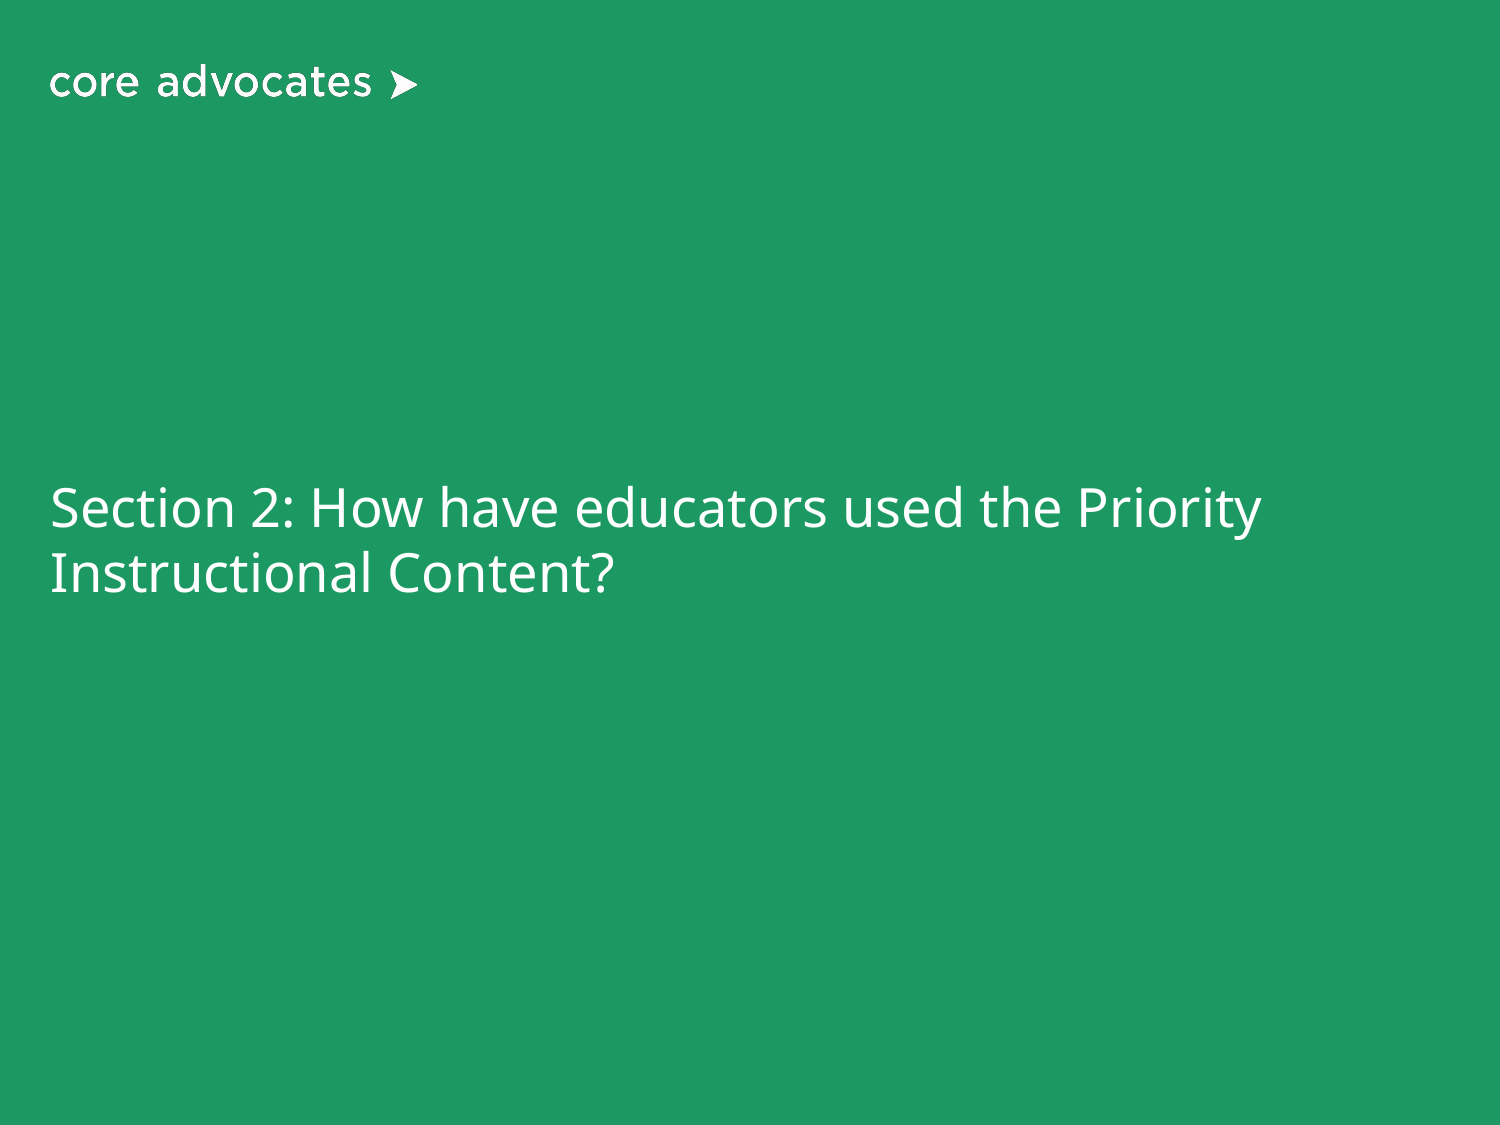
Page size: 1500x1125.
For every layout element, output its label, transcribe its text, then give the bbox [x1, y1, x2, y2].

title Section 2: How have educators used the Priority Instructional Content? [35, 464, 1472, 613]
picture [50, 64, 417, 99]
